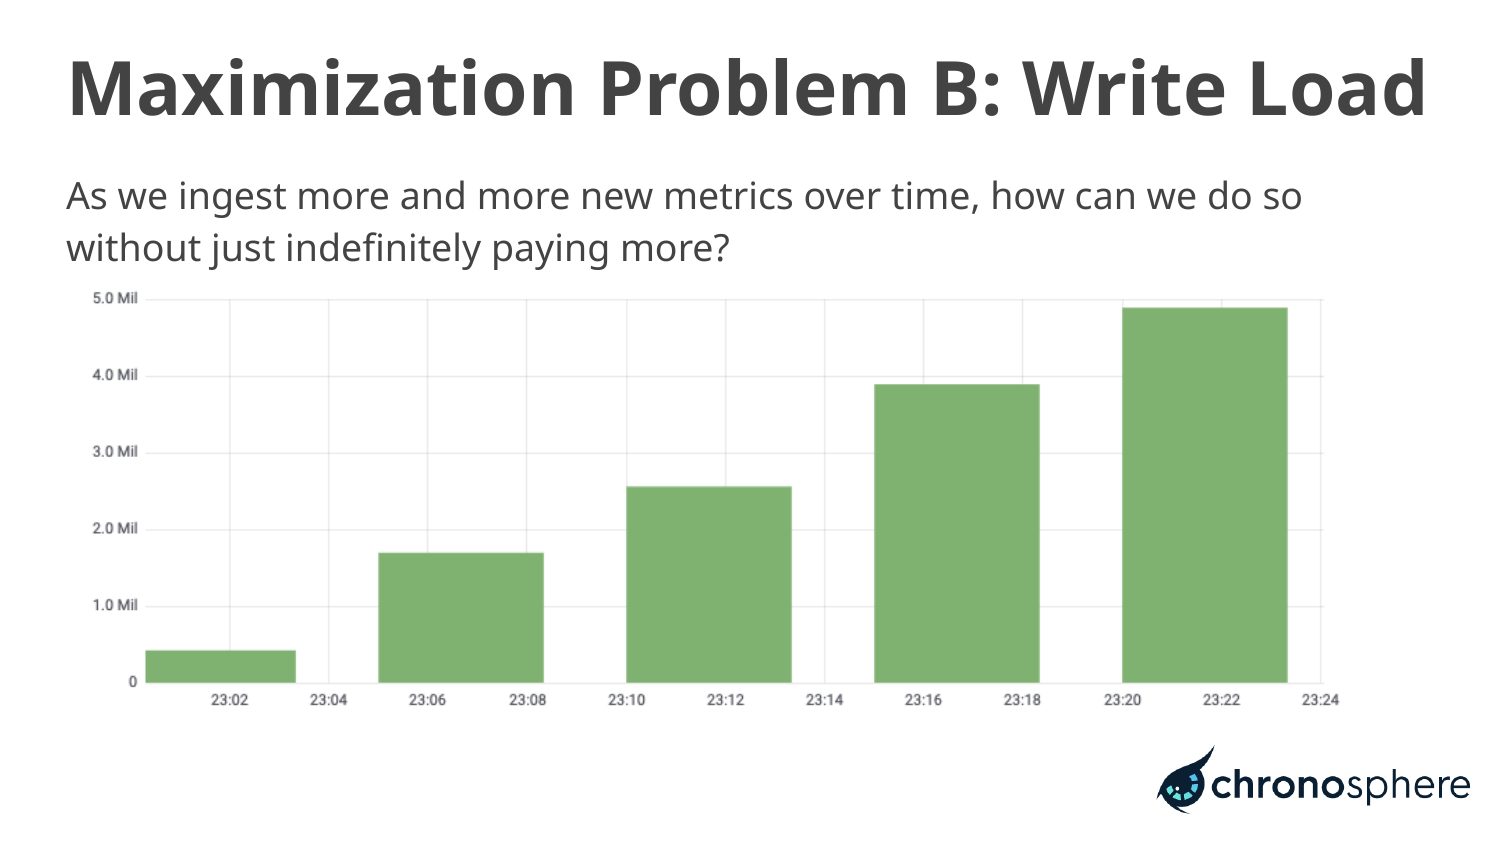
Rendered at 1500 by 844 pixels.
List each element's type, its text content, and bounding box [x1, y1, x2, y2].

list As we ingest more and more new metrics over time, how can we do so without just indefinitely paying more? [51, 150, 1449, 750]
picture [1130, 732, 1500, 826]
picture [83, 270, 1348, 723]
title Maximization Problem B: Write Load [51, 25, 1449, 120]
